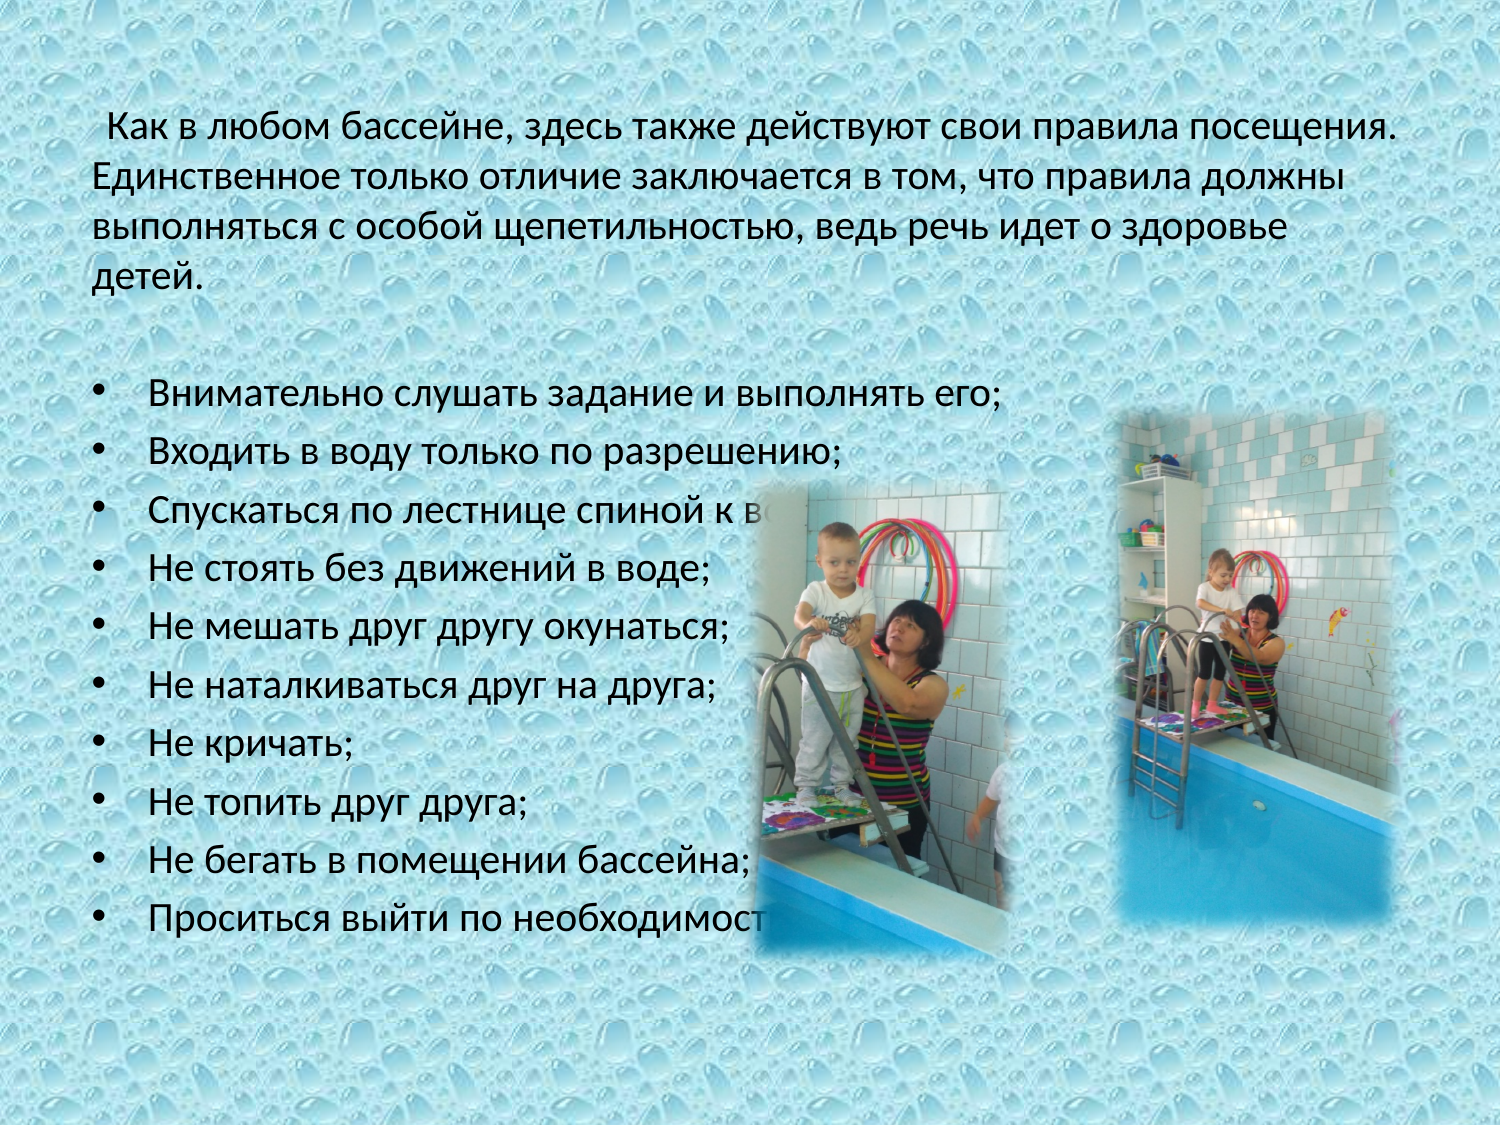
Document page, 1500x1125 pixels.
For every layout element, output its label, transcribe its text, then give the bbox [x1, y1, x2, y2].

picture [0, 0, 1500, 1125]
list Как в любом бассейне, здесь также действуют свои правила посещения. Единственное только отличие заключается в том, что правила должны выполняться с особой щепетильностью, ведь речь идет о здоровье детей. Внимательно слушать задание и выполнять его; Входить в воду только по разрешению; Спускаться по лестнице спиной к воде; Не стоять без движений в воде; Не мешать друг другу окунаться; Не наталкиваться друг на друга; Не кричать; Не топить друг друга; Не бегать в помещении бассейна; Проситься выйти по необходимости; [76, 90, 1425, 1005]
